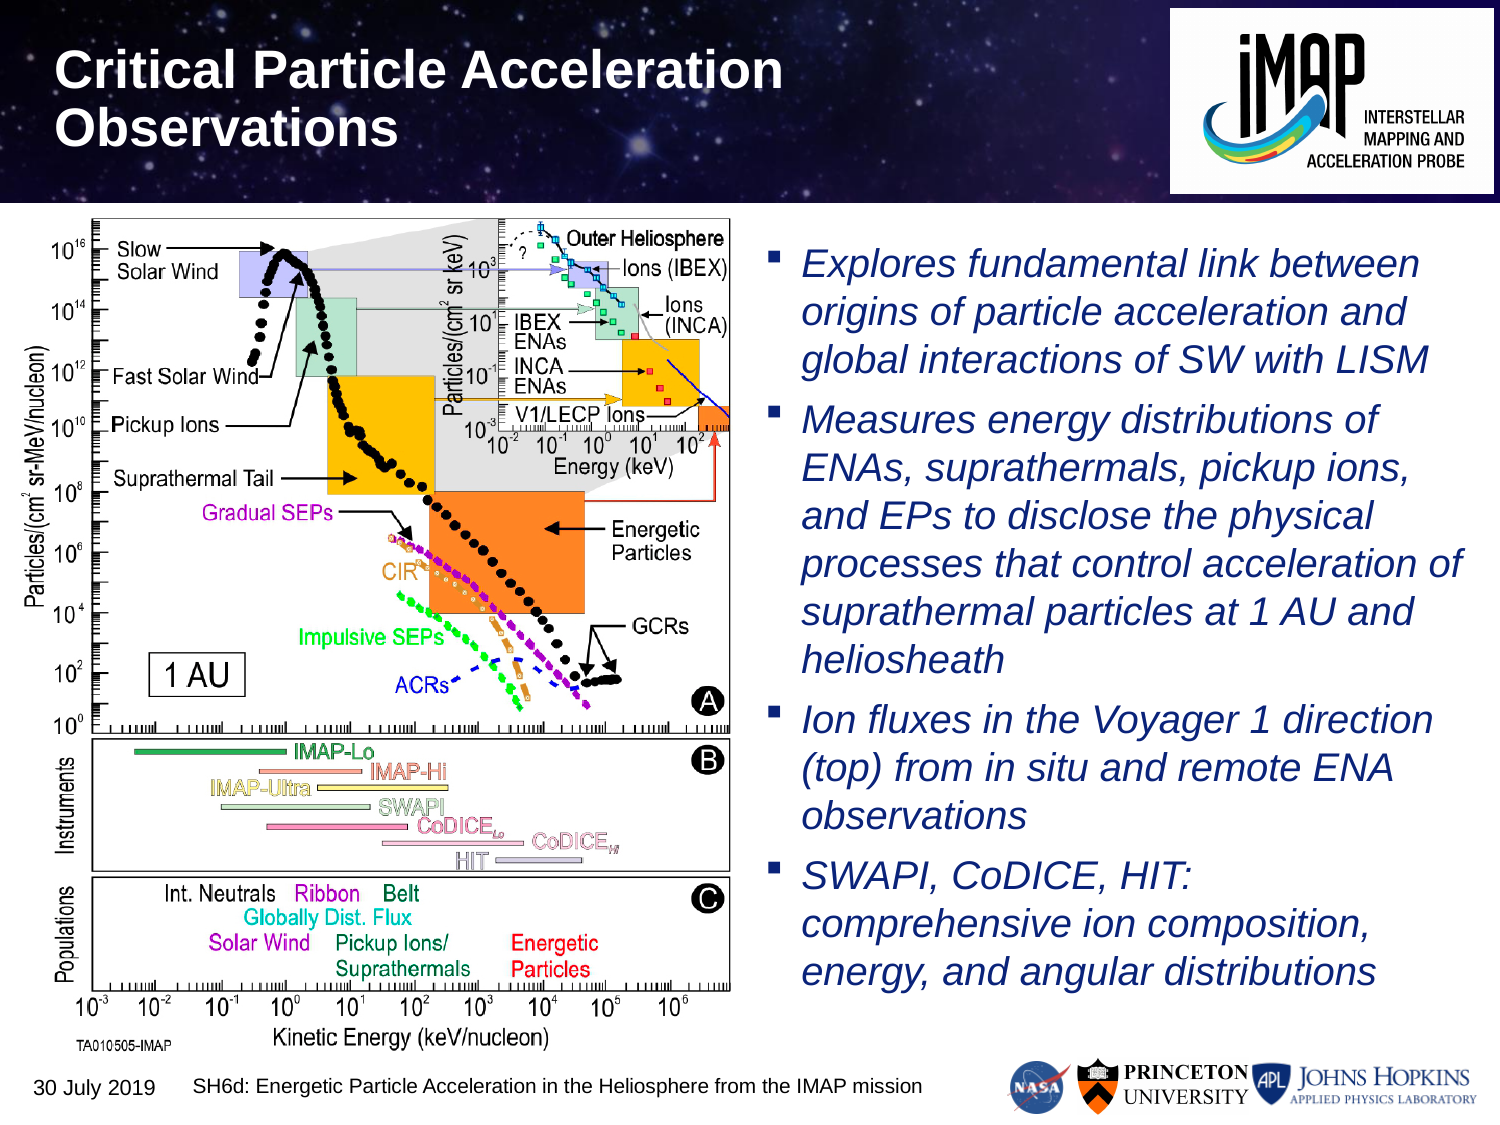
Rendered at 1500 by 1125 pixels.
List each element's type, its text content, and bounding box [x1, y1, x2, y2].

list Explores fundamental link between origins of particle acceleration and global interactions of SW with LISM Measures energy distributions of ENAs, suprathermals, pickup ions, and EPs to disclose the physical processes that control acceleration of suprathermal particles at 1 AU and heliosheath Ion fluxes in the Voyager 1 direction (top) from in situ and remote ENA observations SWAPI, CoDICE, HIT: comprehensive ion composition, energy, and angular distributions [761, 229, 1479, 1008]
title Critical Particle Acceleration Observations [39, 34, 1130, 167]
picture [0, 0, 1500, 203]
picture [1007, 1061, 1071, 1114]
picture [1077, 1021, 1500, 1125]
picture [14, 206, 757, 1059]
